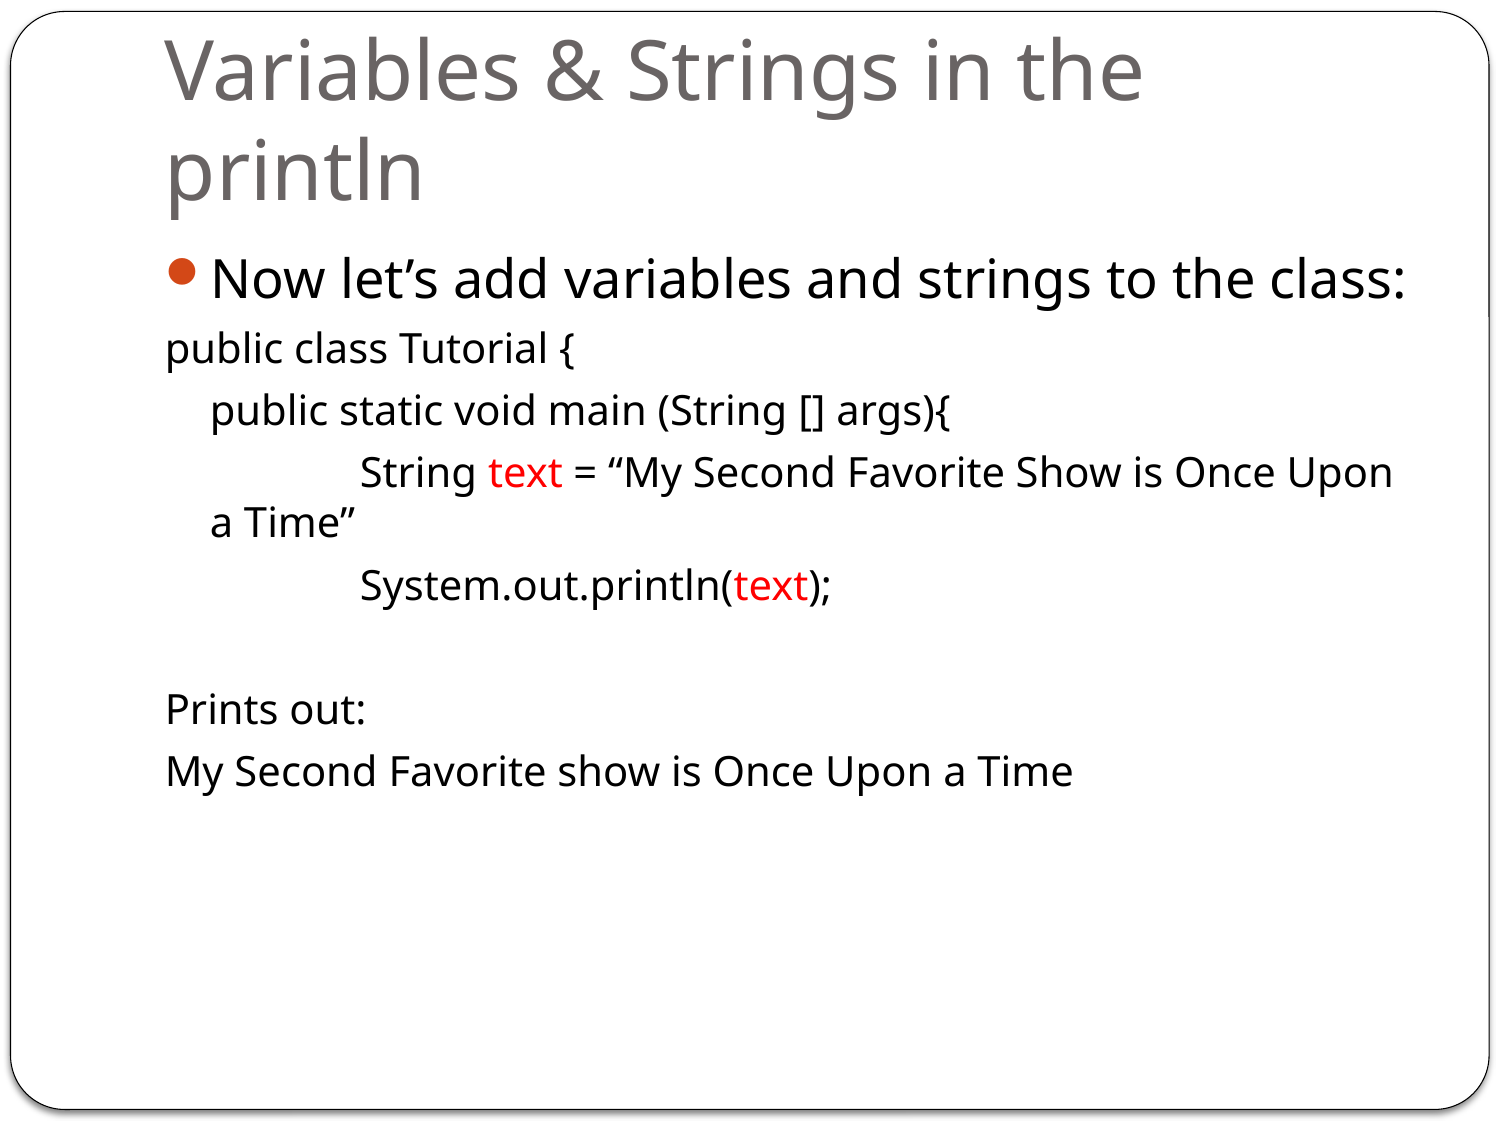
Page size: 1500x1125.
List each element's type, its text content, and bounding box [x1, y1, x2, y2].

title Variables & Strings in the println [150, 45, 1425, 233]
list Now let’s add variables and strings to the class: public class Tutorial { public static void main (String [] args){ String text = “My Second Favorite Show is Once Upon a Time” System.out.println(text); Prints out: My Second Favorite show is Once Upon a Time [150, 237, 1425, 988]
